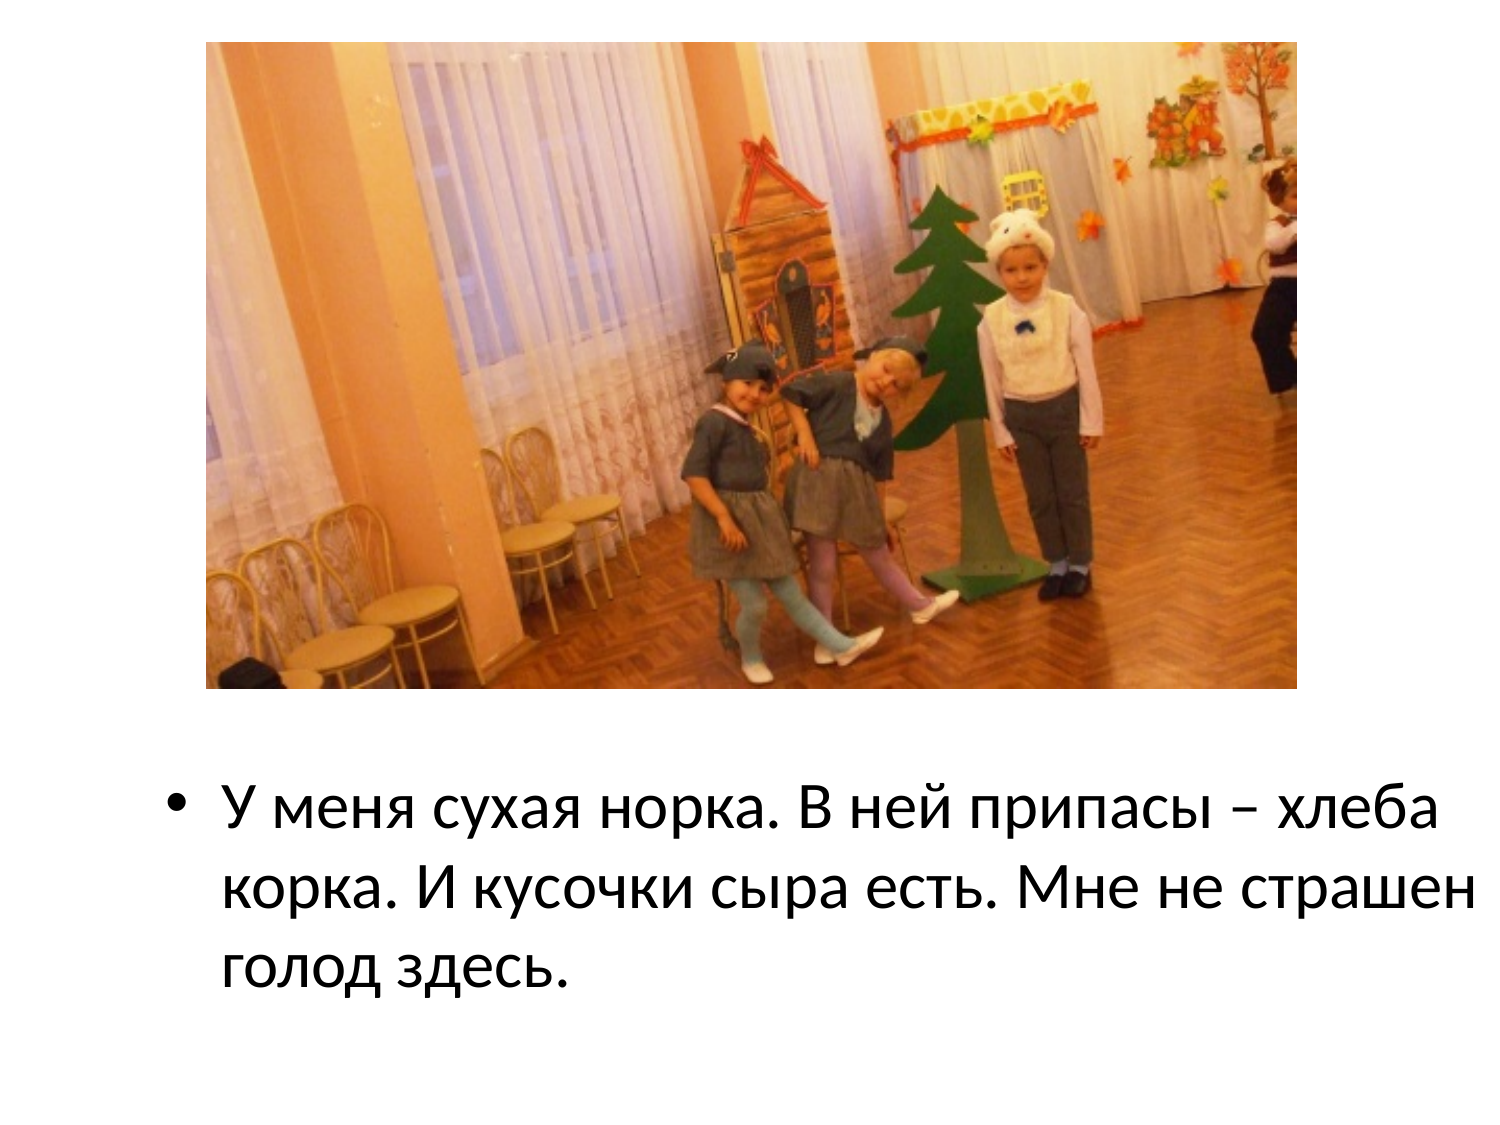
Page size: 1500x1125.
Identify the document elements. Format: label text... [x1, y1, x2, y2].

picture [206, 42, 1297, 689]
list У меня сухая норка. В ней припасы – хлеба корка. И кусочки сыра есть. Мне не страшен голод здесь. [150, 753, 1500, 1125]
